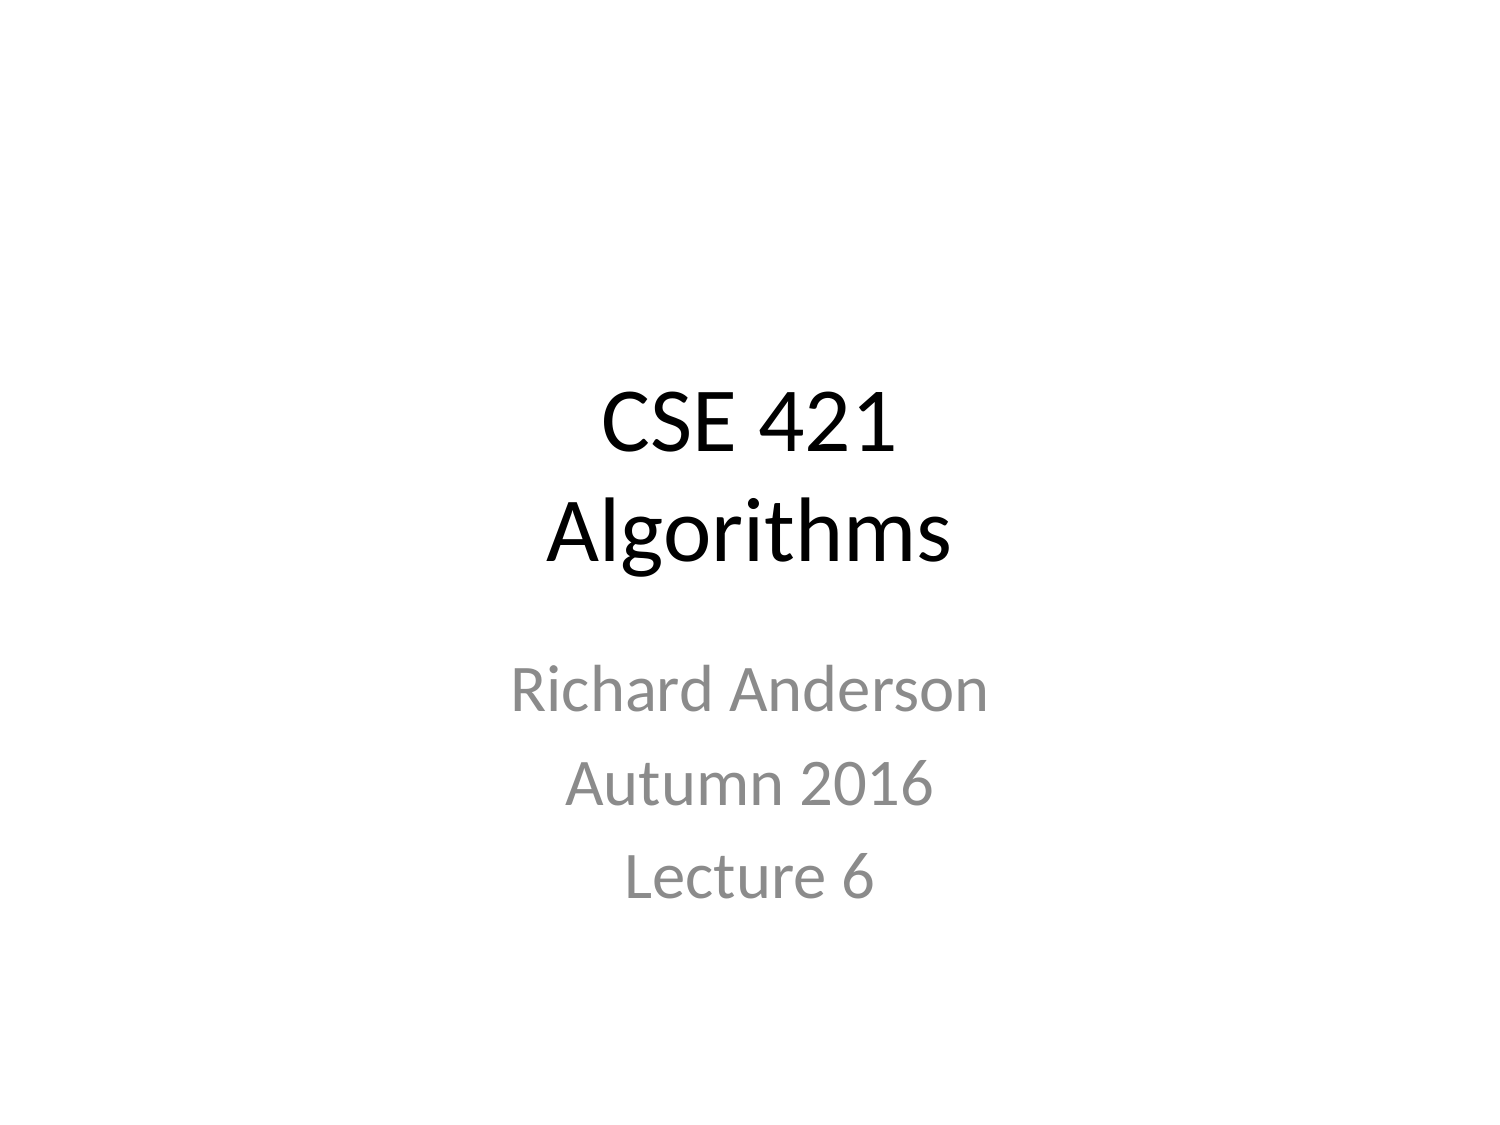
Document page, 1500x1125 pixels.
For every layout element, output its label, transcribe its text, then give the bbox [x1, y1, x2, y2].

subtitle Richard Anderson Autumn 2016 Lecture 6 [225, 637, 1275, 925]
title CSE 421 Algorithms [112, 349, 1388, 591]
